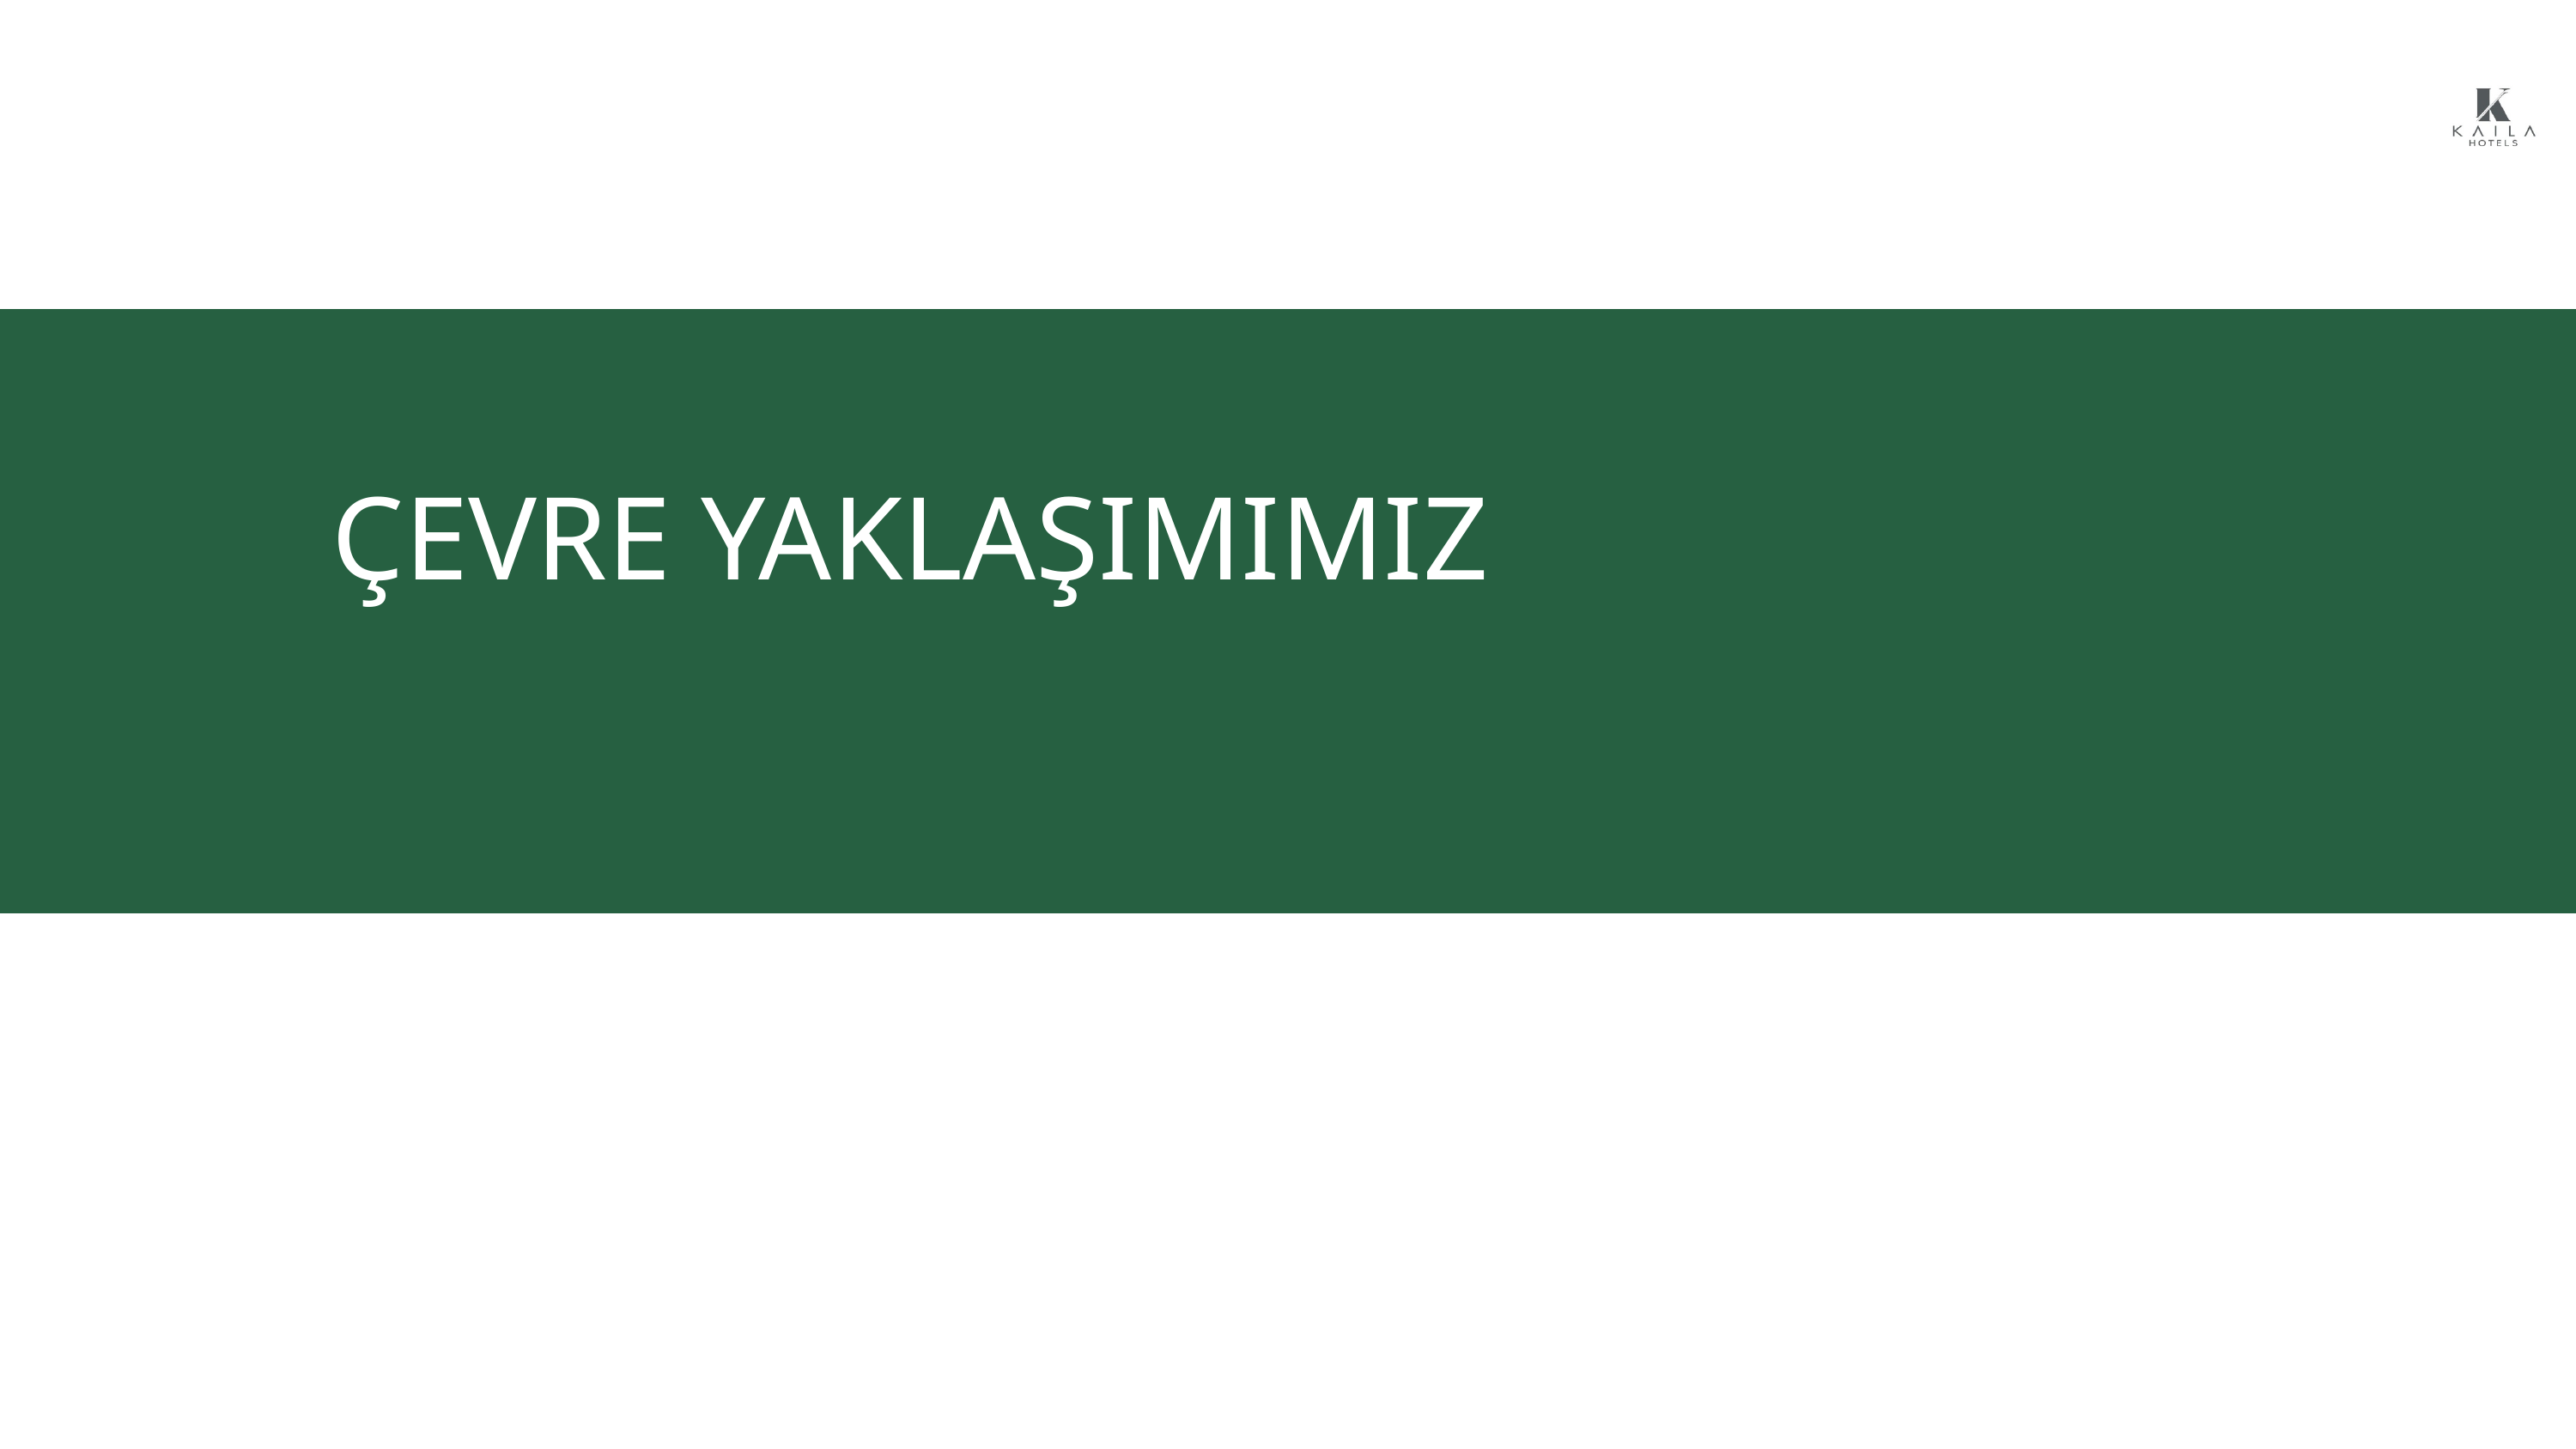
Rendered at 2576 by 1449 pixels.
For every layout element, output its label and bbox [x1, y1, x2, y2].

picture [2445, 80, 2539, 161]
text_box [0, 308, 2576, 914]
